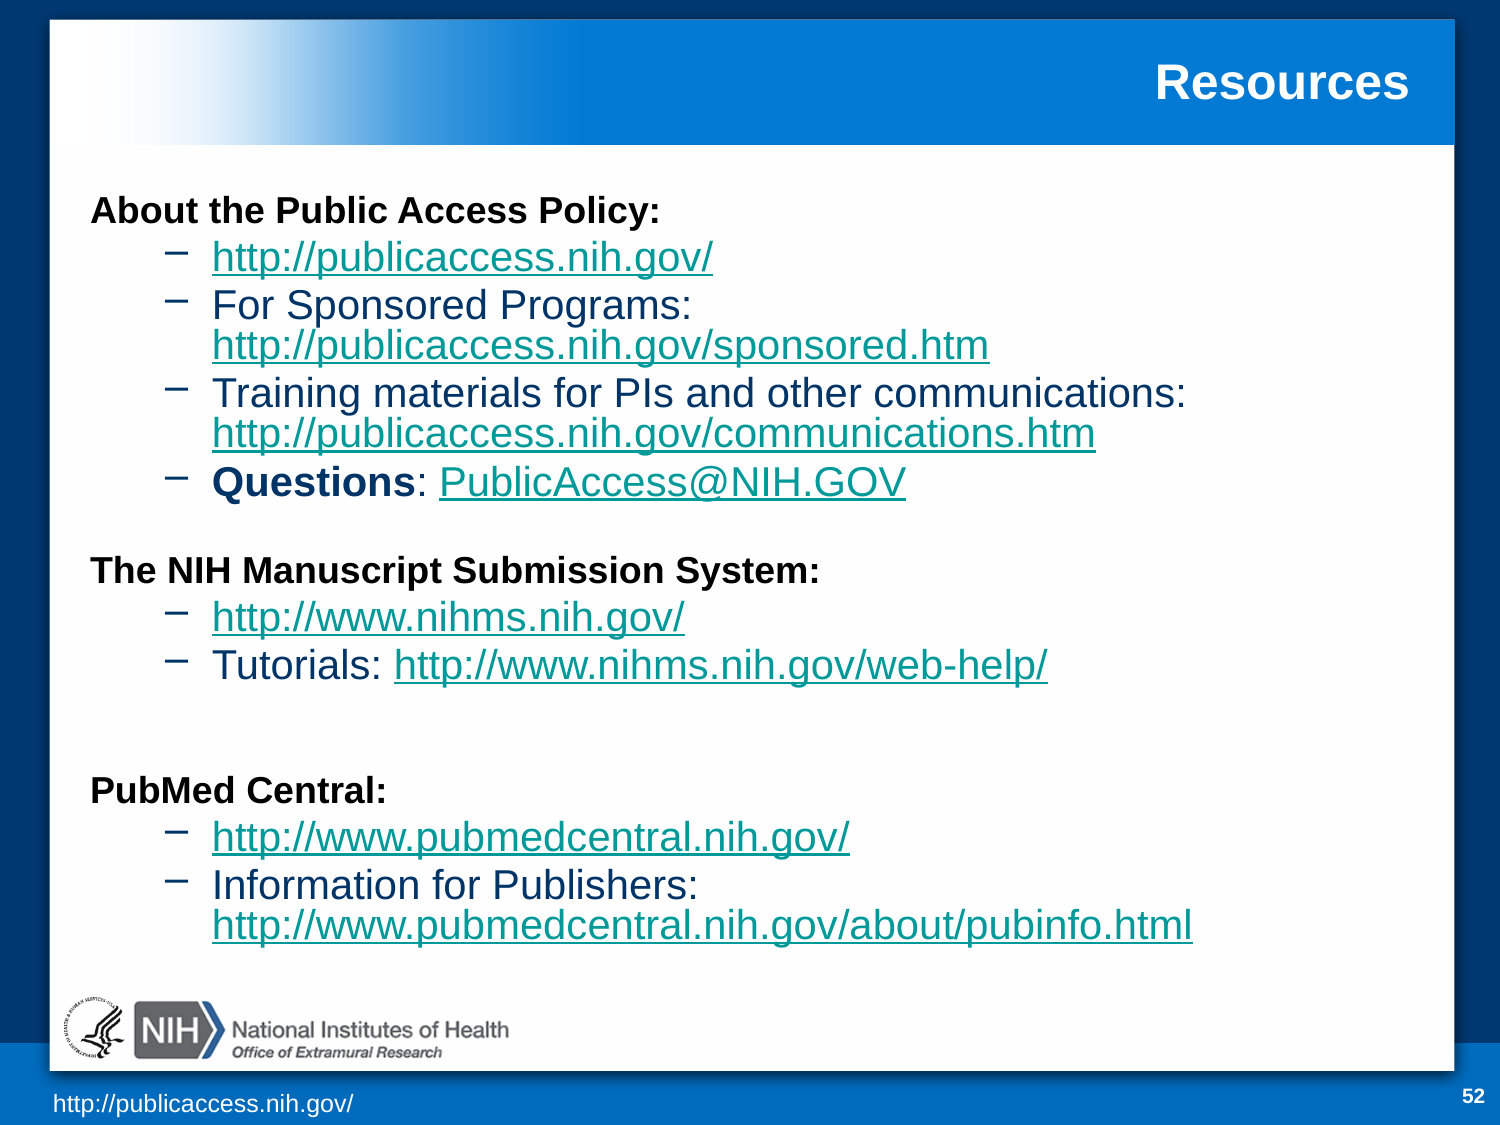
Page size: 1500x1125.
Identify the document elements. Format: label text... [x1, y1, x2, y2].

title Resources [174, 33, 1425, 127]
picture [0, 0, 1500, 1125]
slide_number 52 [1274, 1074, 1500, 1101]
list About the Public Access Policy: http://publicaccess.nih.gov/ For Sponsored Programs: http://publicaccess.nih.gov/sponsored.htm Training materials for PIs and other communications: http://publicaccess.nih.gov/communications.htm Questions: PublicAccess@NIH.GOV The NIH Manuscript Submission System: http://www.nihms.nih.gov/ Tutorials: http://www.nihms.nih.gov/web-help/ PubMed Central: http://www.pubmedcentral.nih.gov/ Information for Publishers: http://www.pubmedcentral.nih.gov/about/pubinfo.html [75, 187, 1425, 975]
